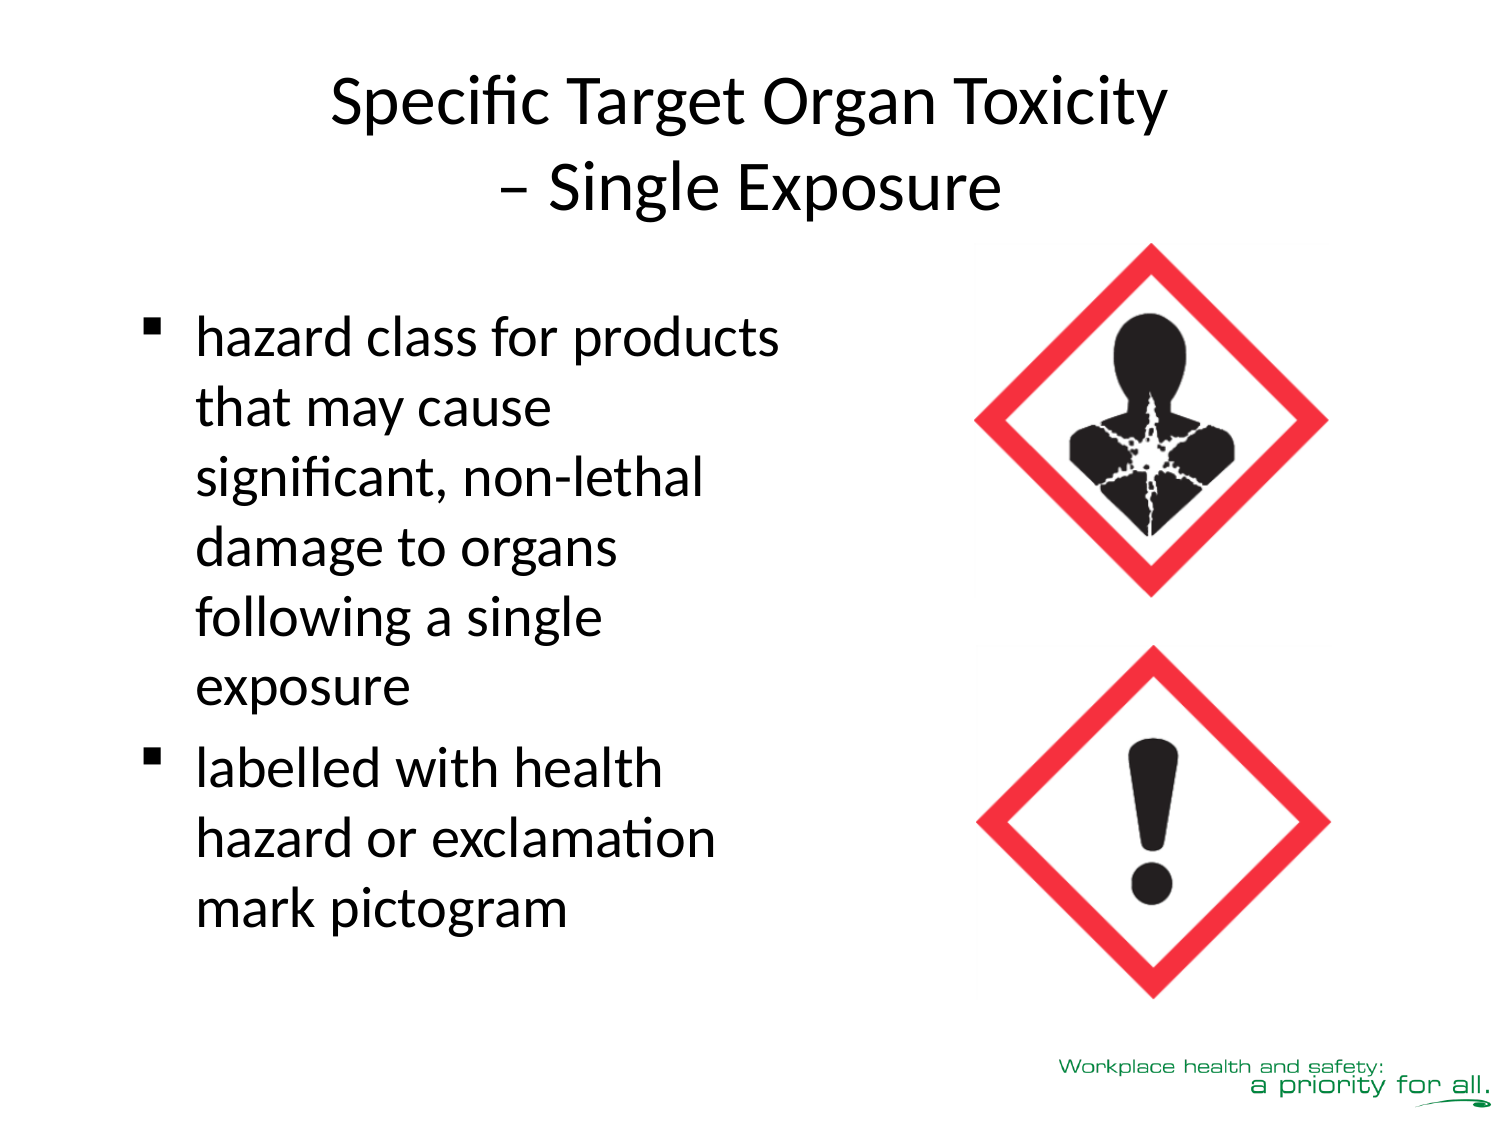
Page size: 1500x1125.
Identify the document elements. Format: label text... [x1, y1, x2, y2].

title Specific Target Organ Toxicity – Single Exposure [75, 45, 1425, 233]
list hazard class for products that may cause significant, non-lethal damage to organs following a single exposure labelled with health hazard or exclamation mark pictogram [123, 290, 809, 976]
picture [1049, 1046, 1500, 1118]
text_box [974, 243, 1332, 1000]
